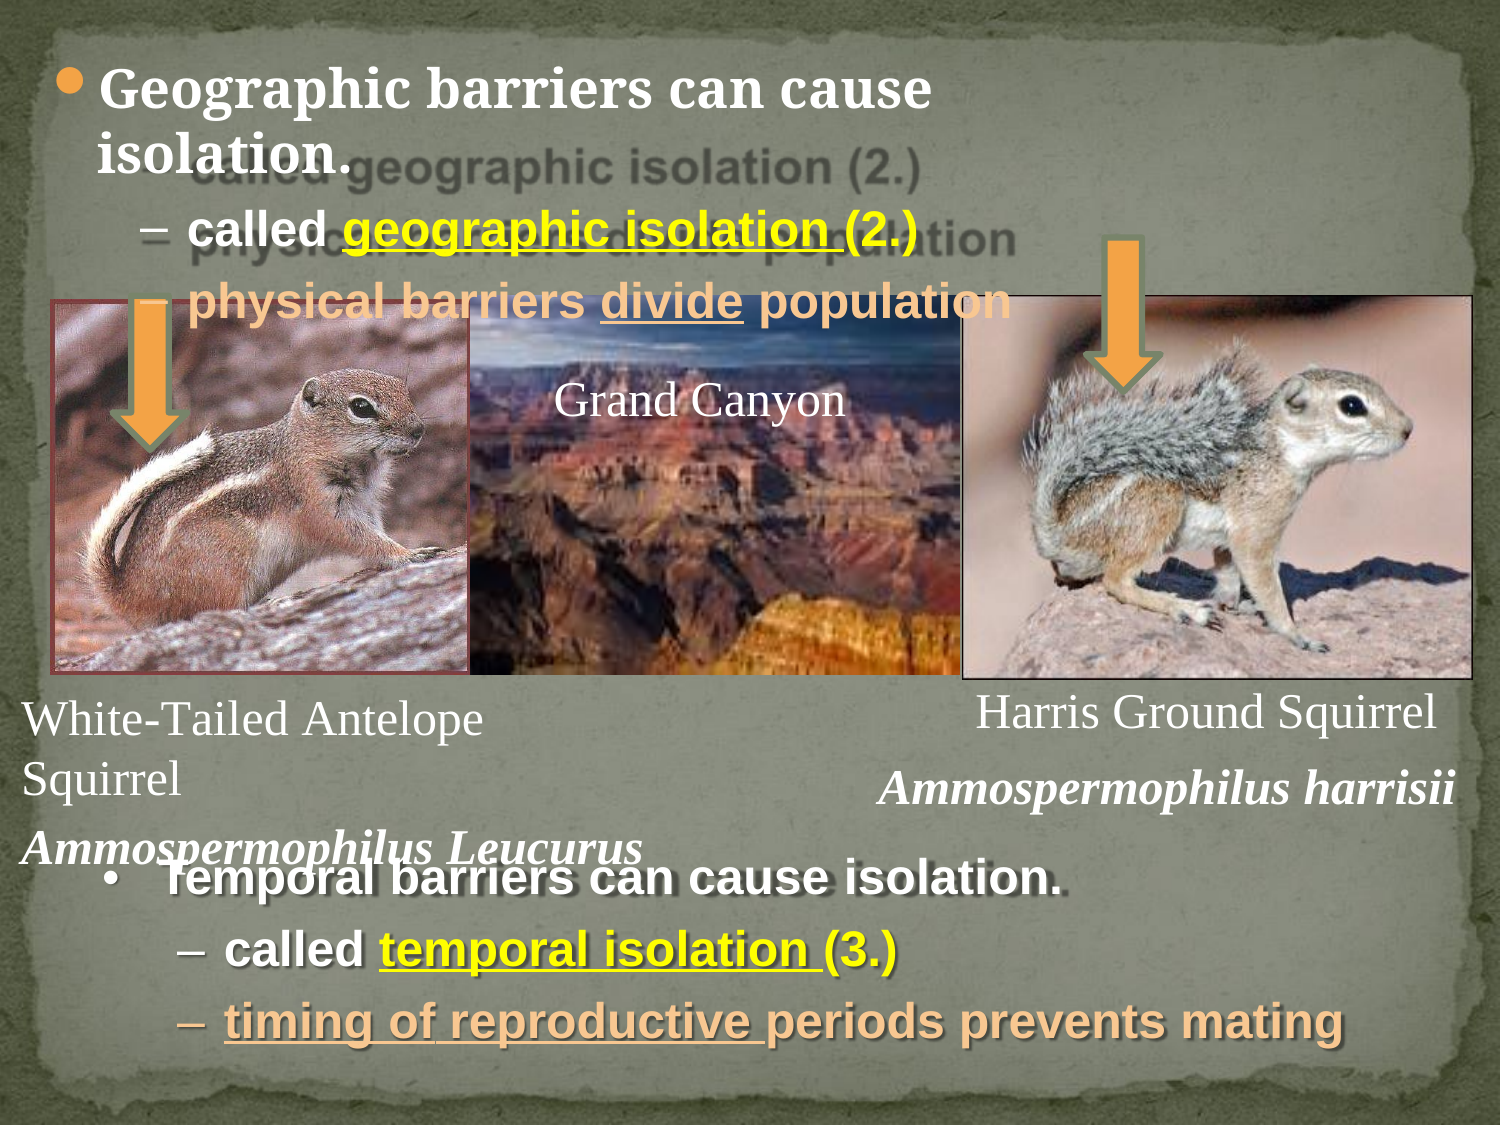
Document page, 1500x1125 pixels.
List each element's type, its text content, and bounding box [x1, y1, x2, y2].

picture [0, 0, 1500, 1125]
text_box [110, 115, 1064, 232]
text_box Geographic barriers can cause isolation. called geographic isolation (2.) physical barriers divide population Grand Canyon [50, 38, 1121, 297]
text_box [72, 828, 1382, 1085]
text_box Harris Ground Squirrel Ammospermophilus harrisii [875, 688, 1459, 815]
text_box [109, 234, 1473, 680]
text_box White-Tailed Antelope Squirrel Ammospermophilus Leucurus [19, 673, 653, 875]
